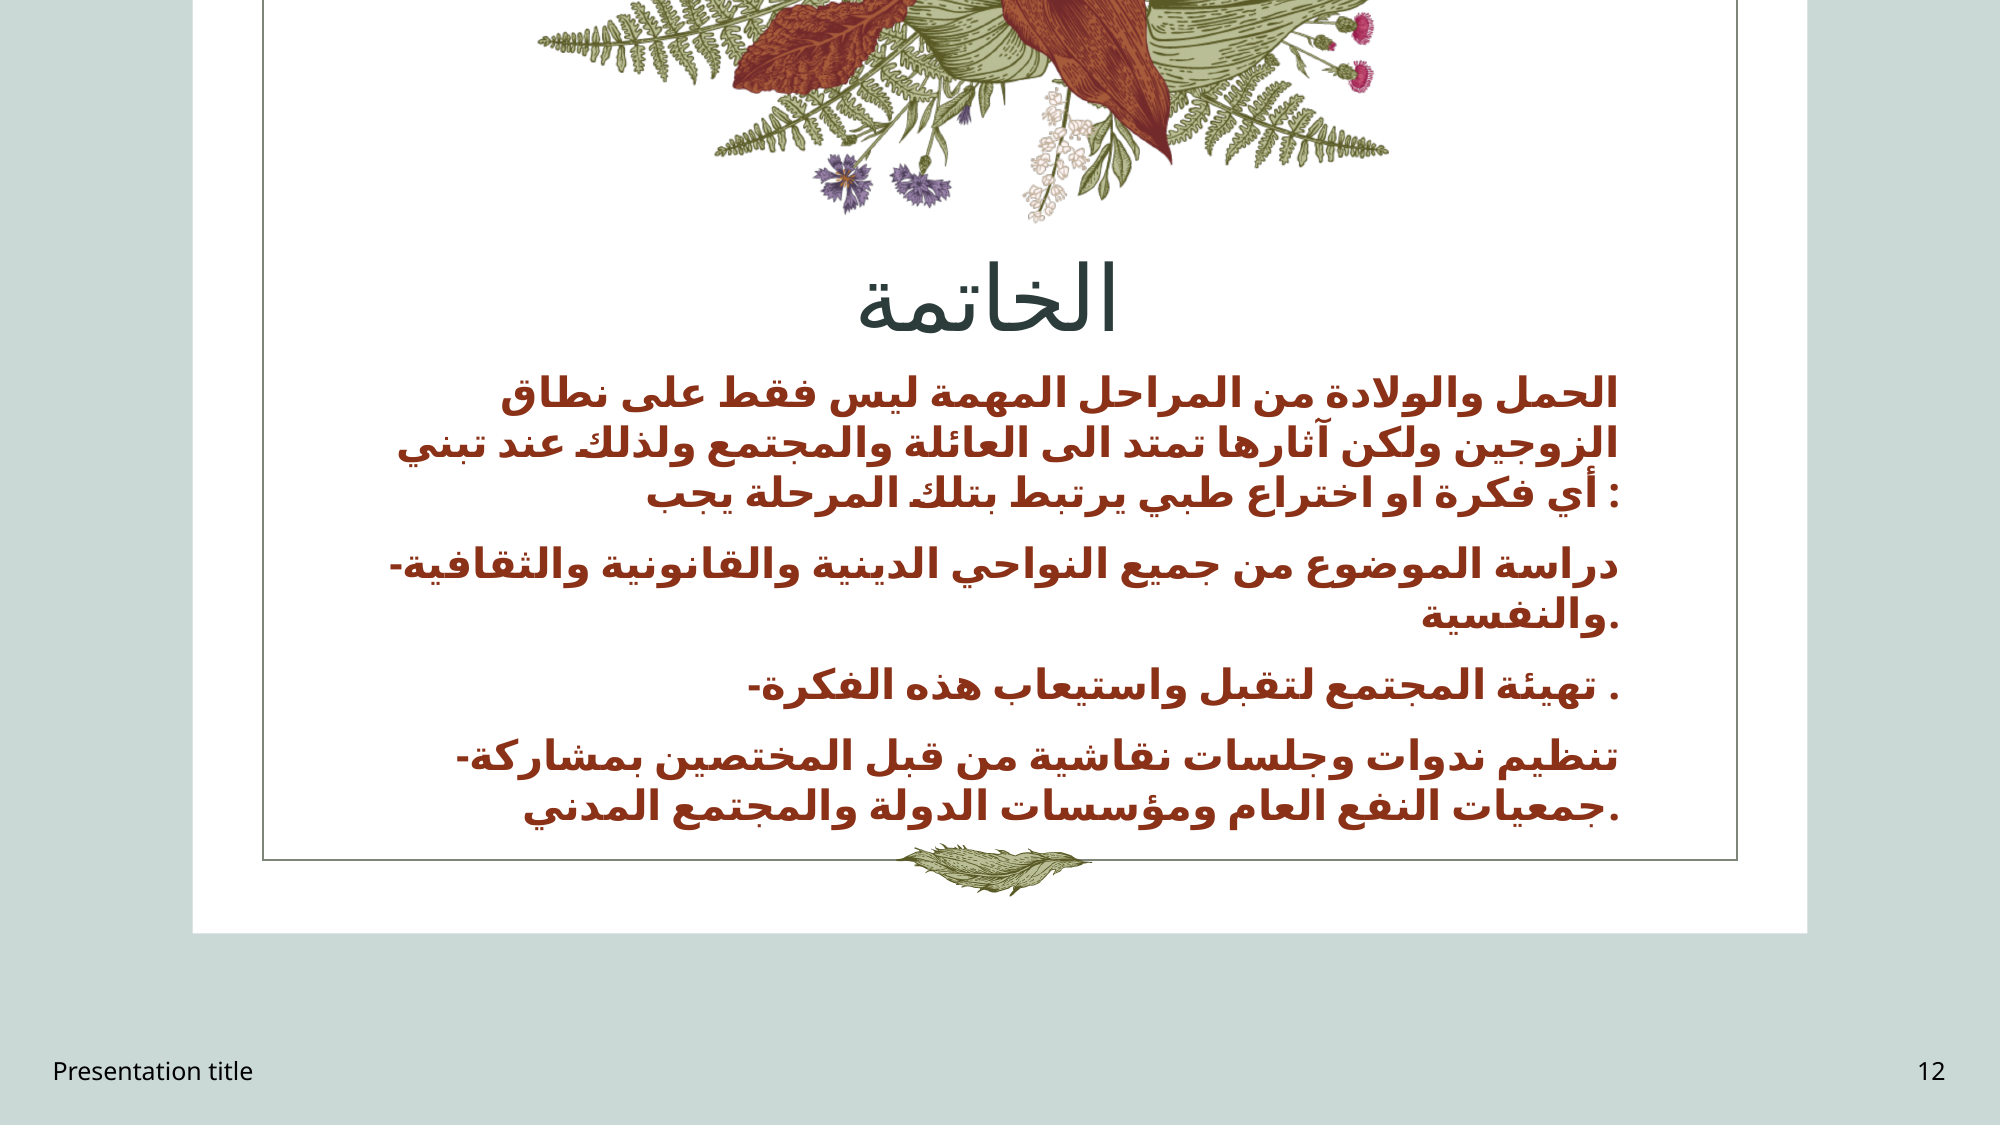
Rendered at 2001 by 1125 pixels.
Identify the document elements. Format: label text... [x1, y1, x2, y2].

list الحمل والولادة من المراحل المهمة ليس فقط على نطاق الزوجين ولكن آثارها تمتد الى العائلة والمجتمع ولذلك عند تبني أي فكرة او اختراع طبي يرتبط بتلك المرحلة يجب : -دراسة الموضوع من جميع النواحي الدينية والقانونية والثقافية والنفسية. -تهيئة المجتمع لتقبل واستيعاب هذه الفكرة . -تنظيم ندوات وجلسات نقاشية من قبل المختصين بمشاركة جمعيات النفع العام ومؤسسات الدولة والمجتمع المدني. [364, 358, 1636, 878]
picture [894, 878, 1093, 897]
picture [535, 0, 1416, 228]
title الخاتمة [286, 228, 1714, 375]
slide_number 12 [1510, 1042, 1961, 1103]
footer Presentation title [37, 1042, 713, 1103]
